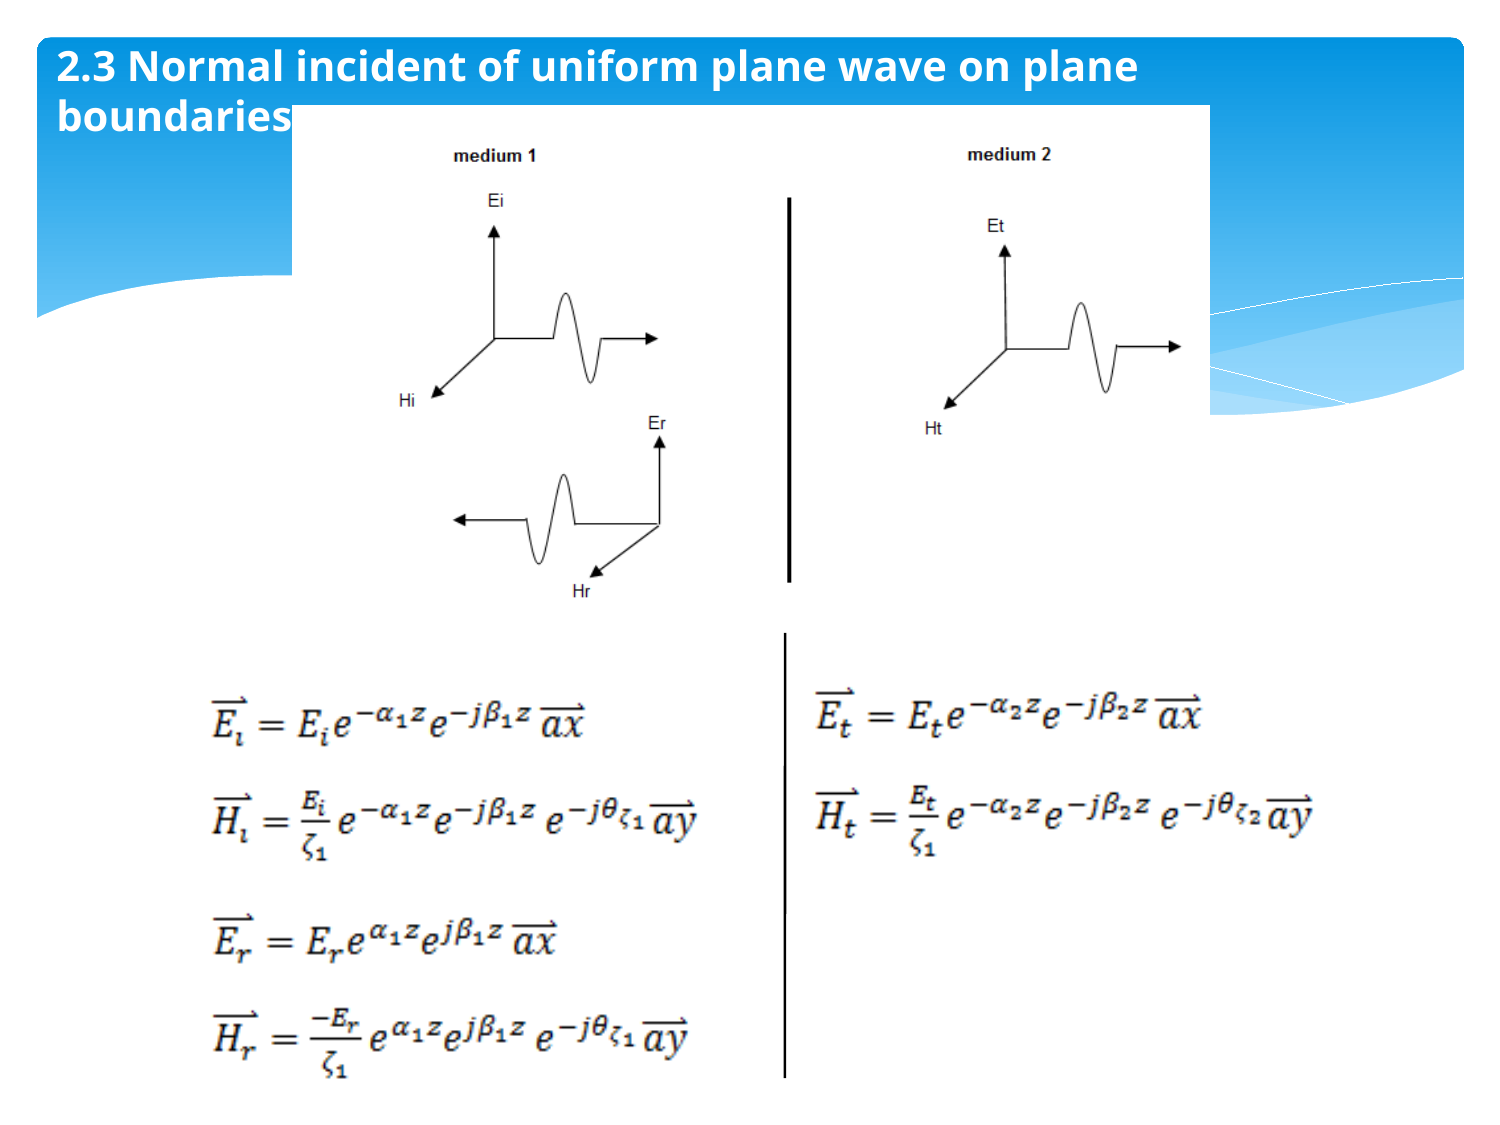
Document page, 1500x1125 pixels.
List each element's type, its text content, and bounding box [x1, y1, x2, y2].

picture [805, 662, 1341, 891]
picture [187, 878, 716, 1091]
title 2.3 Normal incident of uniform plane wave on plane boundaries [41, 35, 1171, 143]
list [292, 105, 1210, 613]
picture [198, 679, 724, 868]
